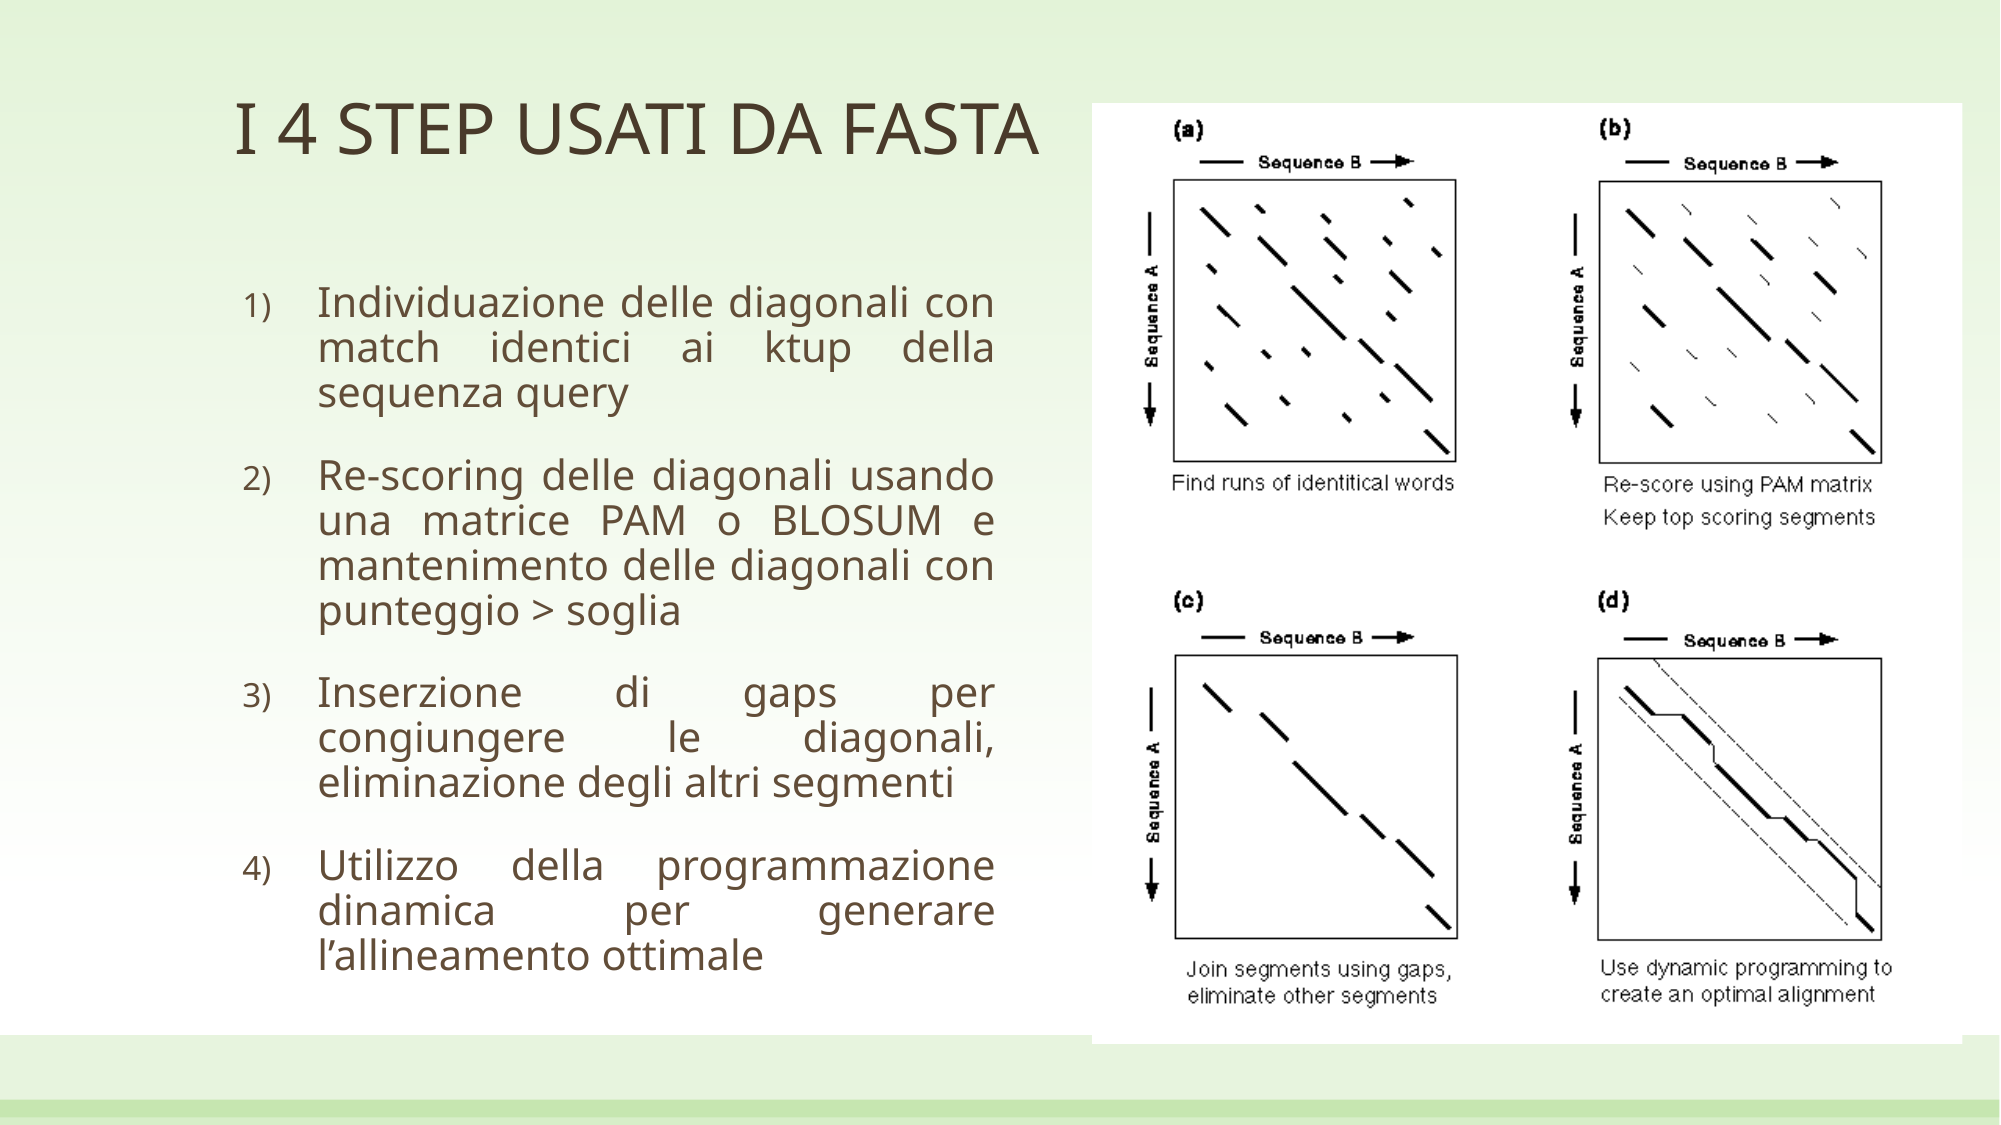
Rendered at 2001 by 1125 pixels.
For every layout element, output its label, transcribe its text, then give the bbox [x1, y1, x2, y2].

picture [1085, 103, 1963, 1044]
list Individuazione delle diagonali con match identici ai ktup della sequenza query Re-scoring delle diagonali usando una matrice PAM o BLOSUM e mantenimento delle diagonali con punteggio > soglia Inserzione di gaps per congiungere le diagonali, eliminazione degli altri segmenti Utilizzo della programmazione dinamica per generare l’allineamento ottimale [219, 274, 1011, 987]
title I 4 STEP USATI DA FASTA [219, 71, 1780, 178]
